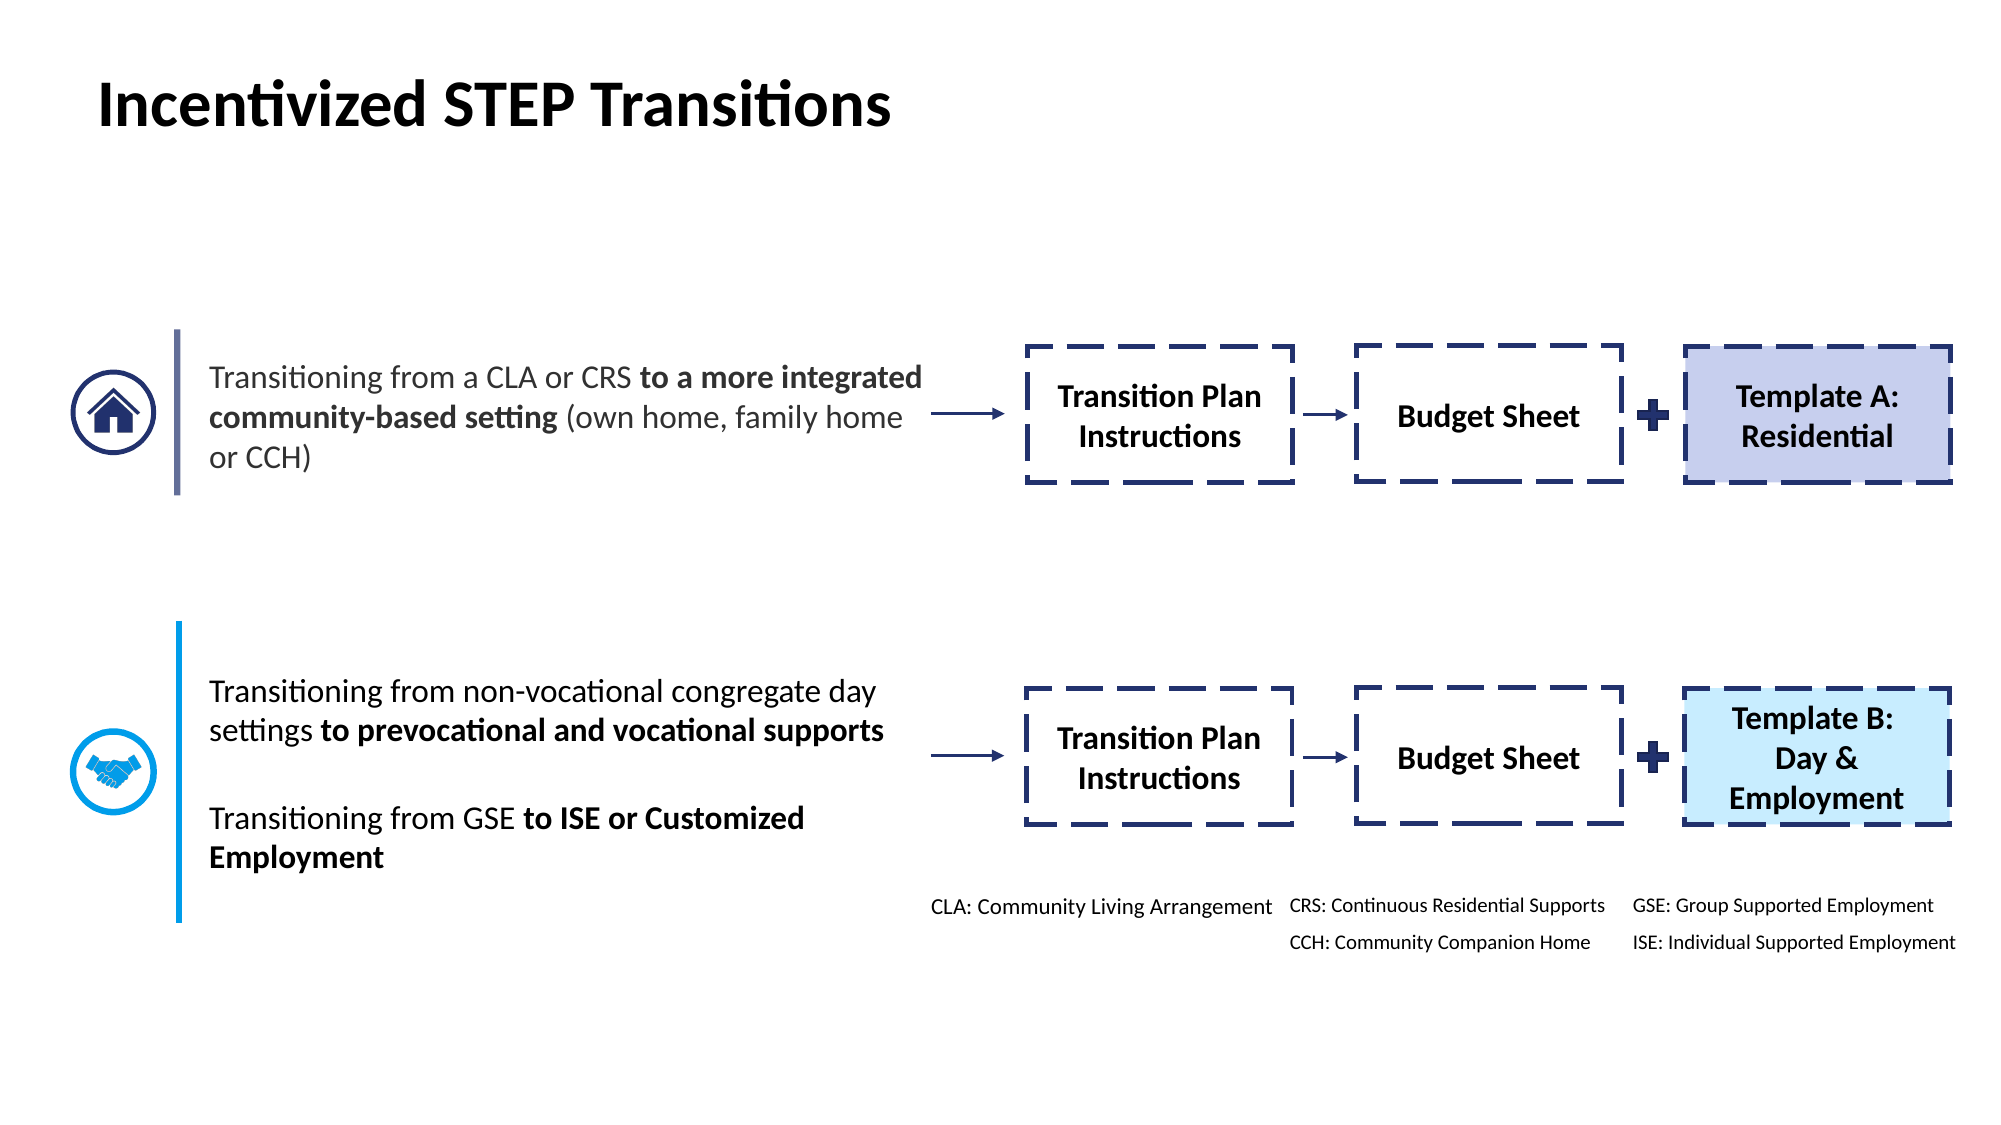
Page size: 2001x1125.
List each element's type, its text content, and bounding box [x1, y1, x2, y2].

text_box Budget Sheet [1355, 687, 1623, 825]
text_box Transitioning from non-vocational congregate day settings to prevocational and vocational supports [194, 661, 952, 756]
text_box [1637, 741, 1669, 773]
text_box Incentivized STEP Transitions [82, 52, 1497, 147]
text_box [70, 369, 156, 456]
picture [83, 741, 144, 802]
text_box Template B: Day & Employment [1683, 687, 1951, 825]
text_box Transition Plan Instructions [1026, 687, 1293, 825]
text_box [70, 729, 157, 815]
text_box Budget Sheet [1355, 345, 1623, 483]
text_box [916, 883, 1989, 963]
text_box Transition Plan Instructions [1026, 345, 1294, 483]
text_box Transitioning from GSE to ISE or Customized Employment [194, 788, 952, 883]
text_box Transitioning from a CLA or CRS to a more integrated community-based setting (own home, family home or CCH) [194, 348, 952, 483]
text_box Template A: Residential [1684, 345, 1951, 483]
text_box [1637, 399, 1669, 431]
